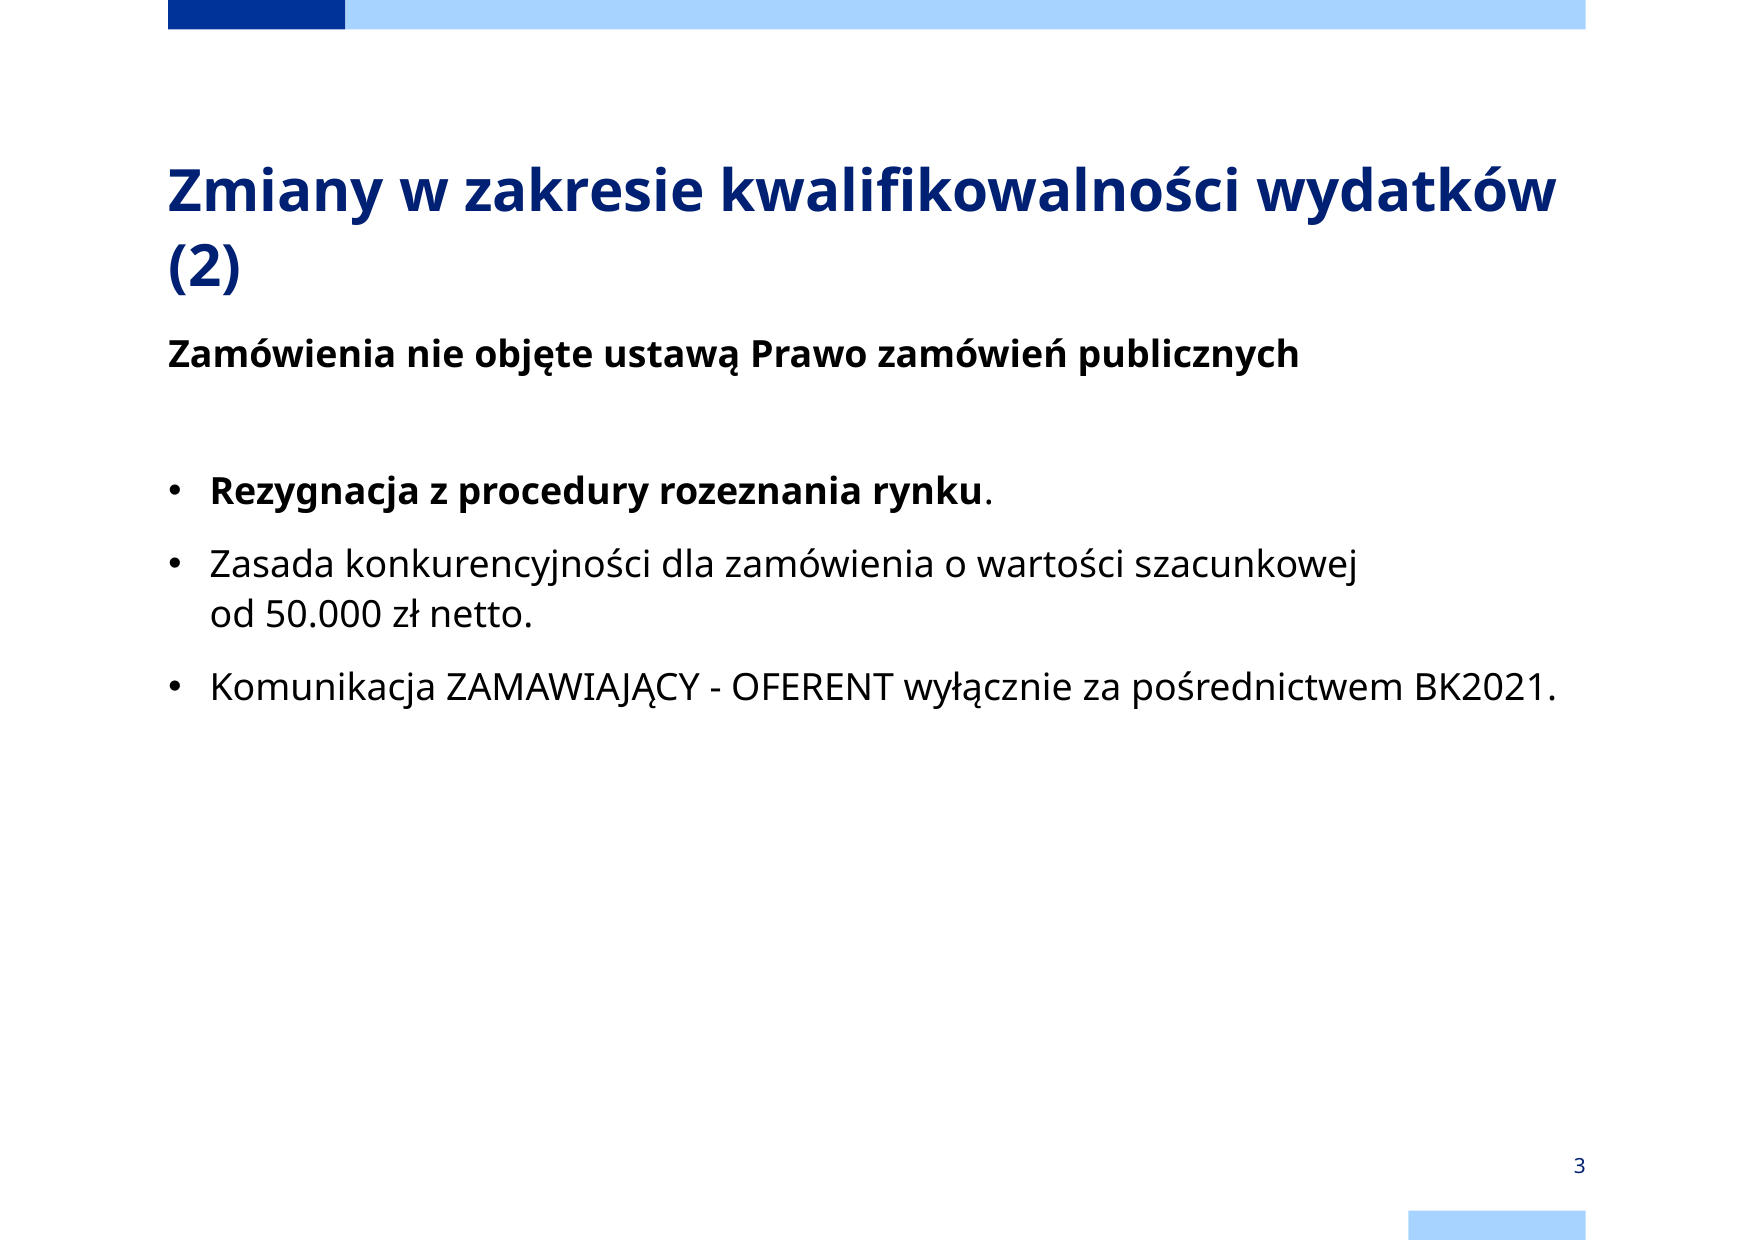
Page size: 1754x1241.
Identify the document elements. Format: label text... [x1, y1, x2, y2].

title Zmiany w zakresie kwalifikowalności wydatków (2) [168, 147, 1586, 324]
list Zamówienia nie objęte ustawą Prawo zamówień publicznych Rezygnacja z procedury rozeznania rynku. Zasada konkurencyjności dla zamówienia o wartości szacunkowej od 50.000 zł netto. Komunikacja ZAMAWIAJĄCY - OFERENT wyłącznie za pośrednictwem BK2021. [168, 324, 1586, 1093]
slide_number 3 [1408, 1151, 1586, 1182]
